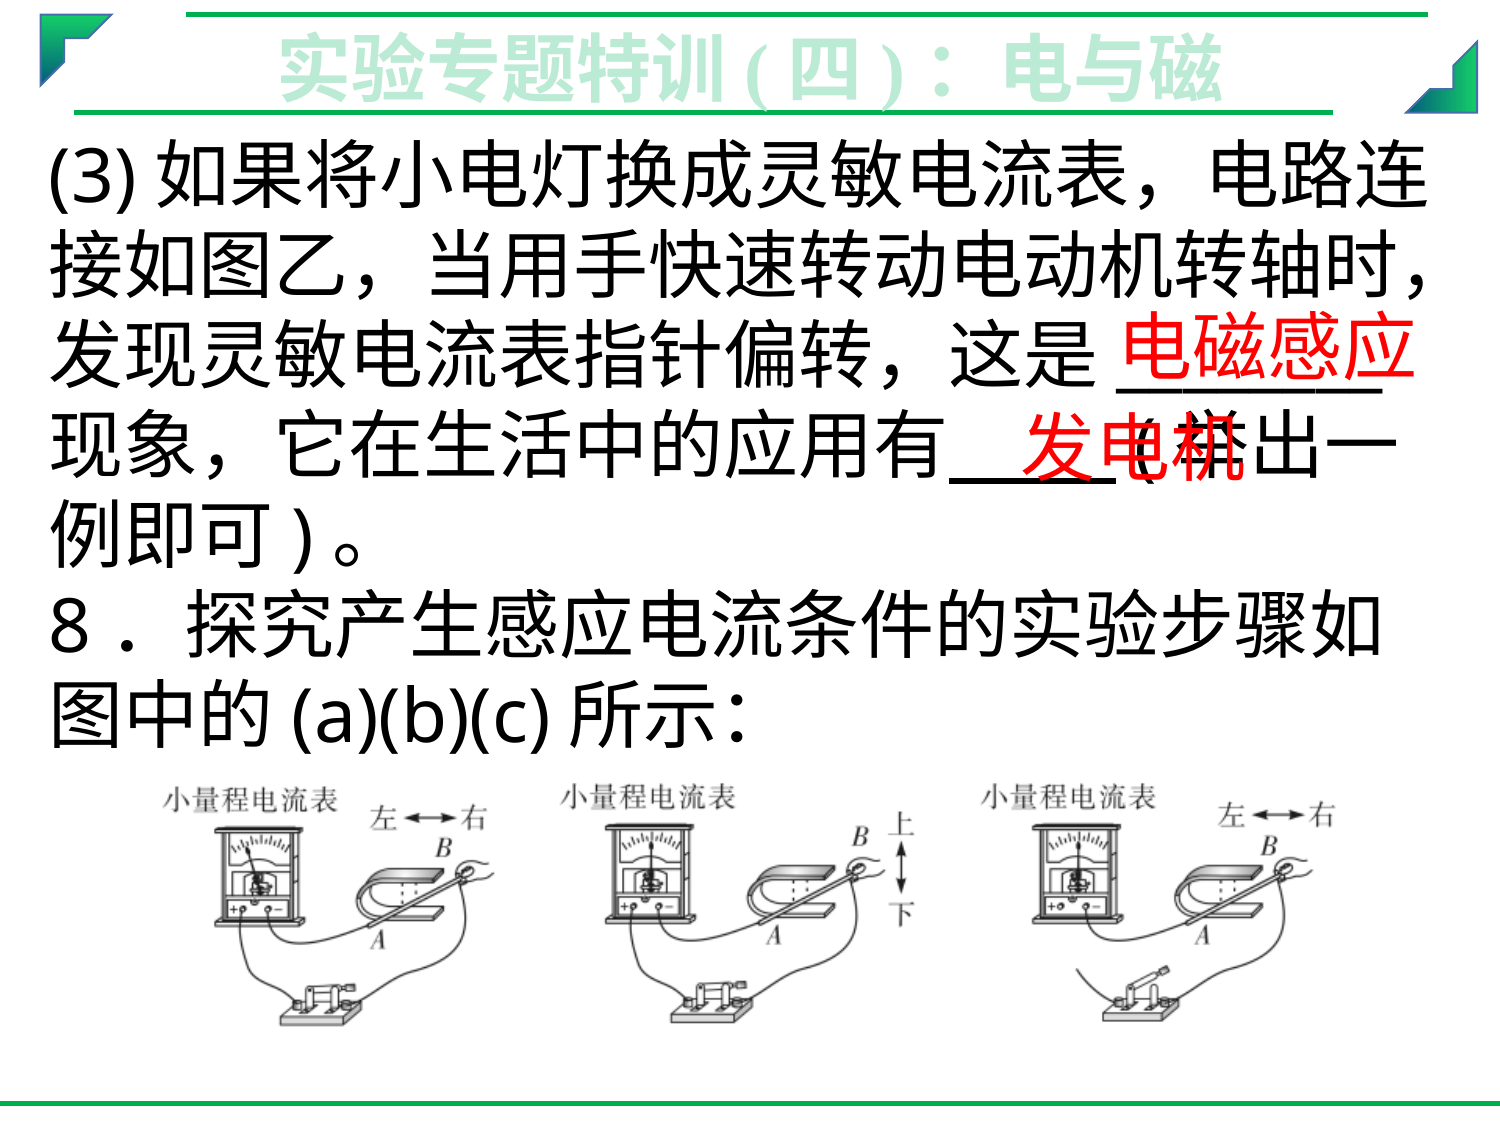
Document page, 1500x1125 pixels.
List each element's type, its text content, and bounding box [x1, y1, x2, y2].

text_box (3)如果将小电灯换成灵敏电流表，电路连接如图乙，当用手快速转动电动机转轴时，发现灵敏电流表指针偏转，这是________现象，它在生活中的应用有 (举出一例即可)。 8．探究产生感应电流条件的实验步骤如图中的(a)(b)(c)所示： [33, 120, 1466, 766]
text_box 发电机 [1006, 393, 1261, 498]
text_box 电磁感应 [1102, 292, 1433, 398]
text_box 实验专题特训(四)：电与磁 [238, 14, 1262, 120]
picture [152, 771, 1348, 1036]
